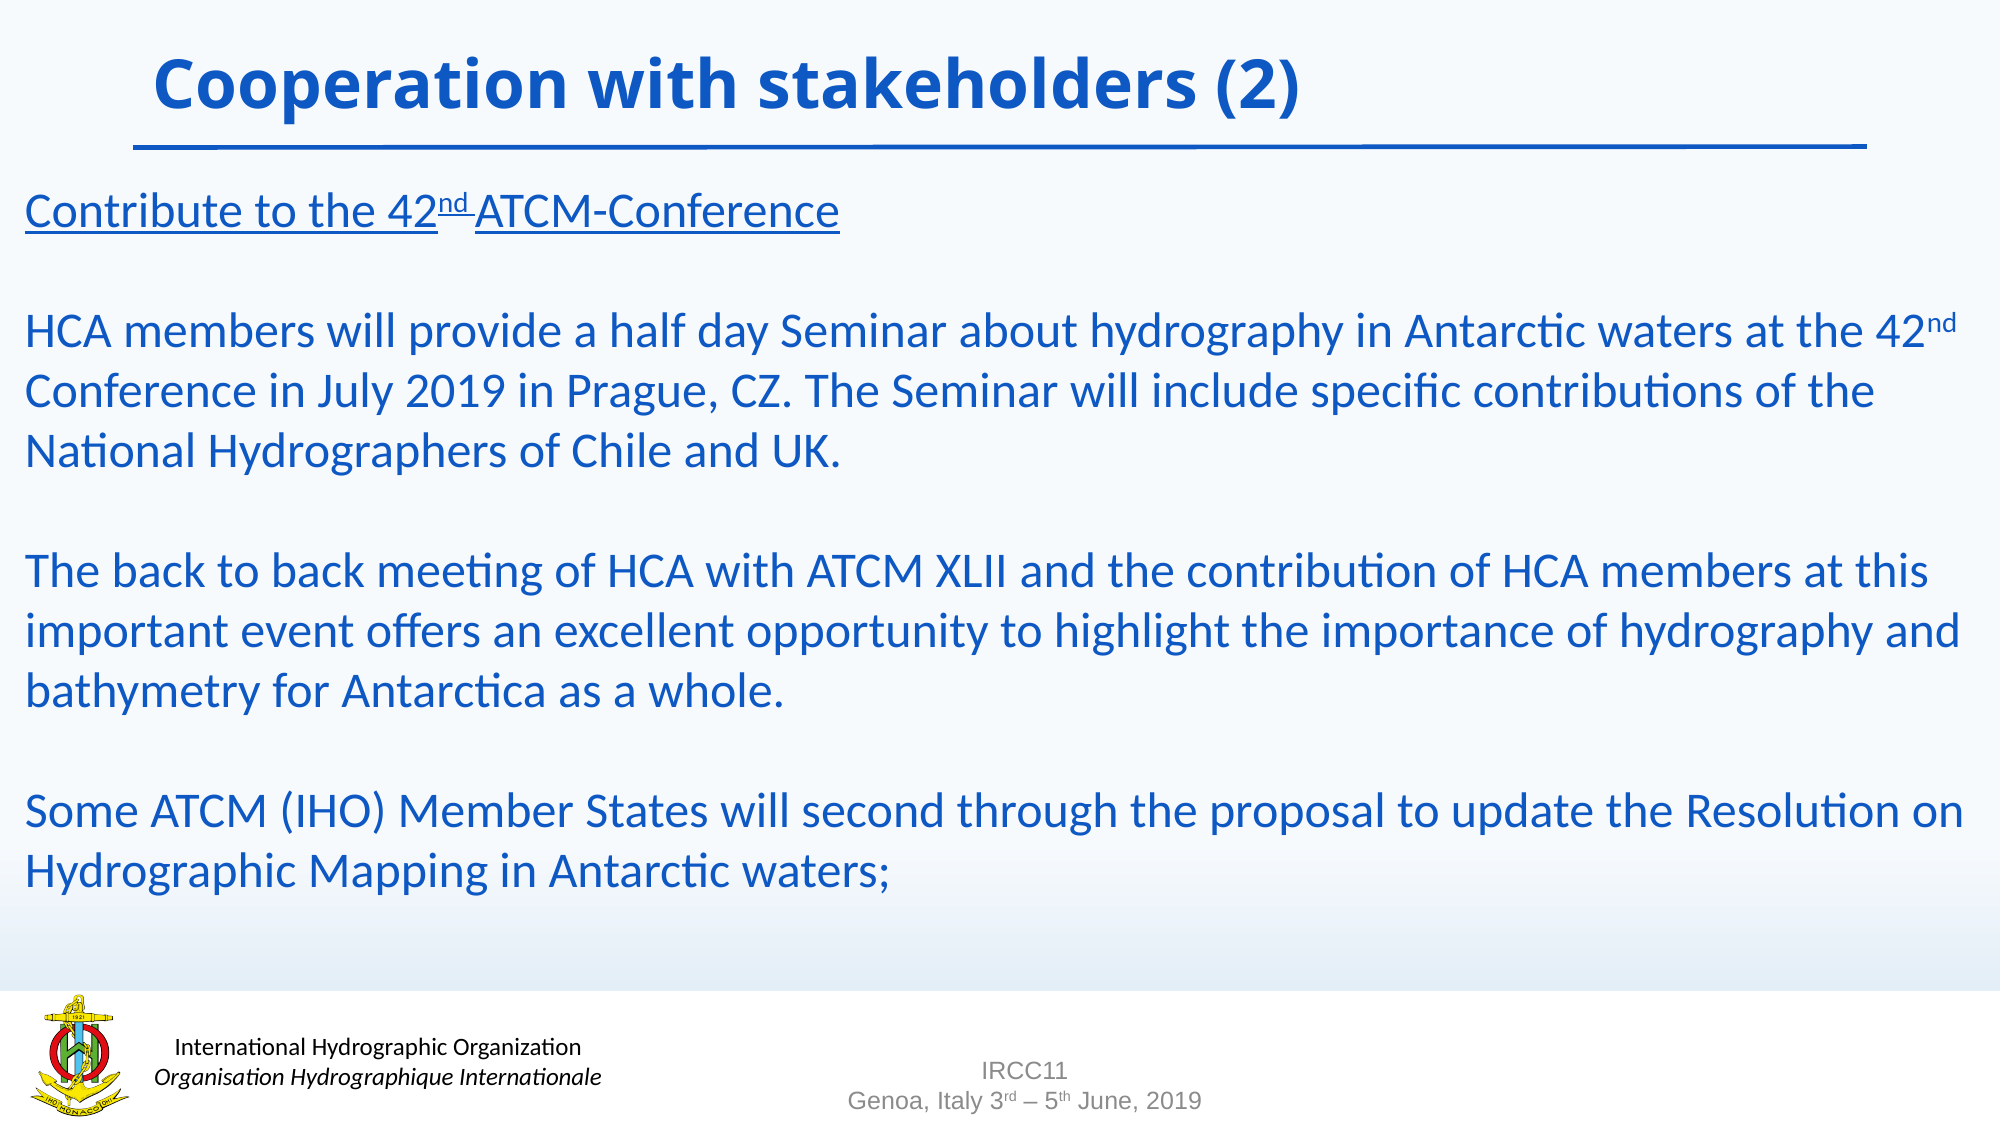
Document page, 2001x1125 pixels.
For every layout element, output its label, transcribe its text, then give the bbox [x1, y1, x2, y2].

title Cooperation with stakeholders (2) [137, 42, 1863, 132]
text_box Contribute to the 42nd ATCM-Conference HCA members will provide a half day Seminar about hydrography in Antarctic waters at the 42nd Conference in July 2019 in Prague, CZ. The Seminar will include specific contributions of the National Hydrographers of Chile and UK. The back to back meeting of HCA with ATCM XLII and the contribution of HCA members at this important event offers an excellent opportunity to highlight the importance of hydrography and bathymetry for Antarctica as a whole. Some ATCM (IHO) Member States will second through the proposal to update the Resolution on Hydrographic Mapping in Antarctic waters; [10, 169, 2000, 1105]
picture [22, 1105, 134, 1125]
